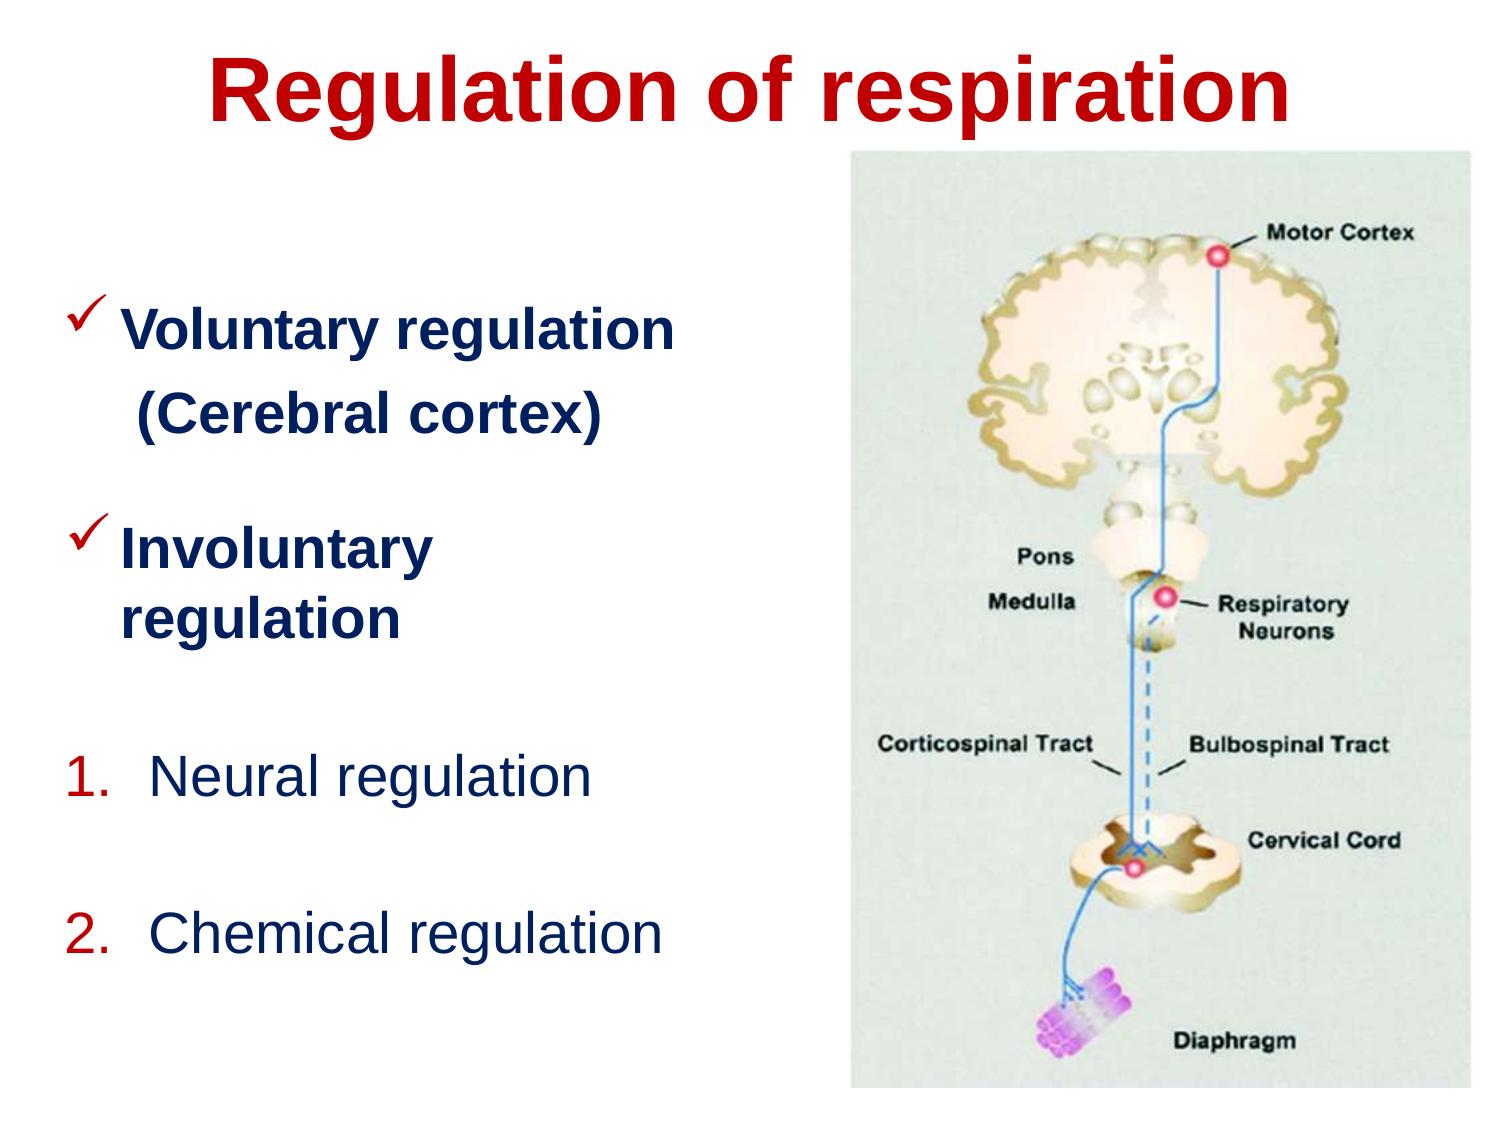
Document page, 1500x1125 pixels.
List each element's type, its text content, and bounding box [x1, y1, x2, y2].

text_box Voluntary regulation (Cerebral cortex) Involuntary regulation Neural regulation Chemical regulation [62, 275, 736, 966]
title Regulation of respiration [205, 27, 1295, 218]
text_box [849, 149, 1475, 1088]
